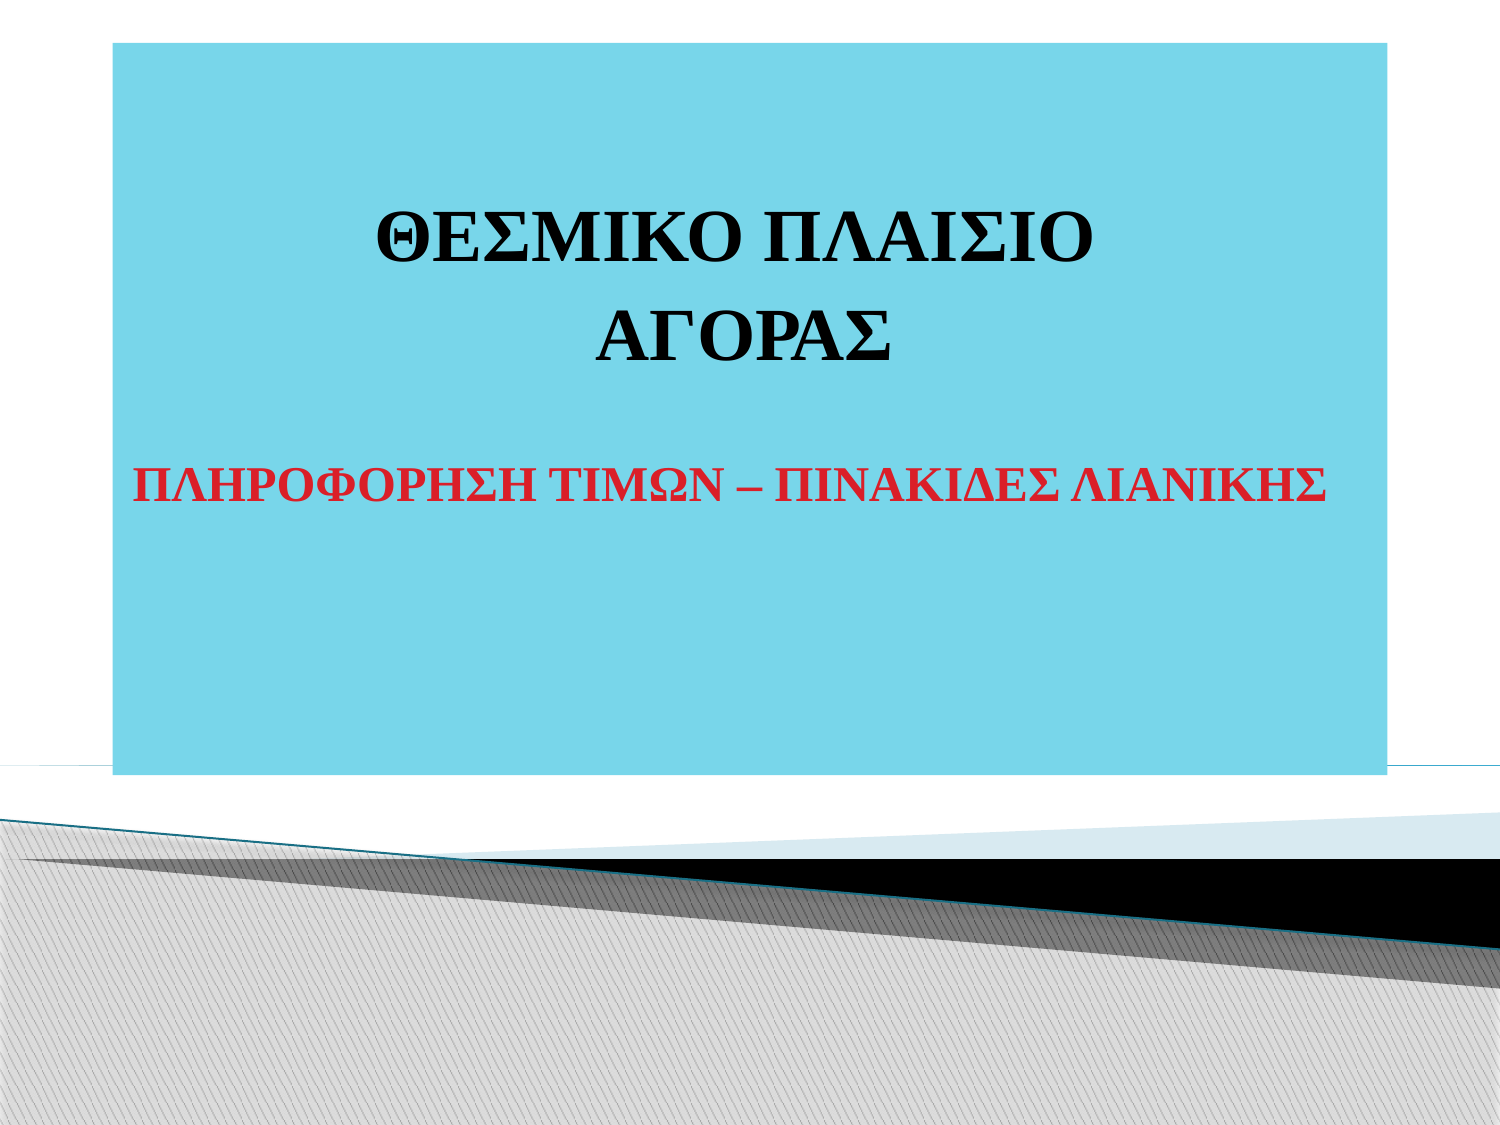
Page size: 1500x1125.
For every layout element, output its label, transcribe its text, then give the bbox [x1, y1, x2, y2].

picture [5, 859, 1500, 989]
subtitle ΘΕΣΜΙΚΟ ΠΛΑΙΣΙΟ ΑΓΟΡΑΣ ΠΛΗΡΟΦΟΡΗΣΗ ΤΙΜΩΝ – ΠΙΝΑΚΙΔΕΣ ΛΙΑΝΙΚΗΣ [112, 42, 1388, 776]
